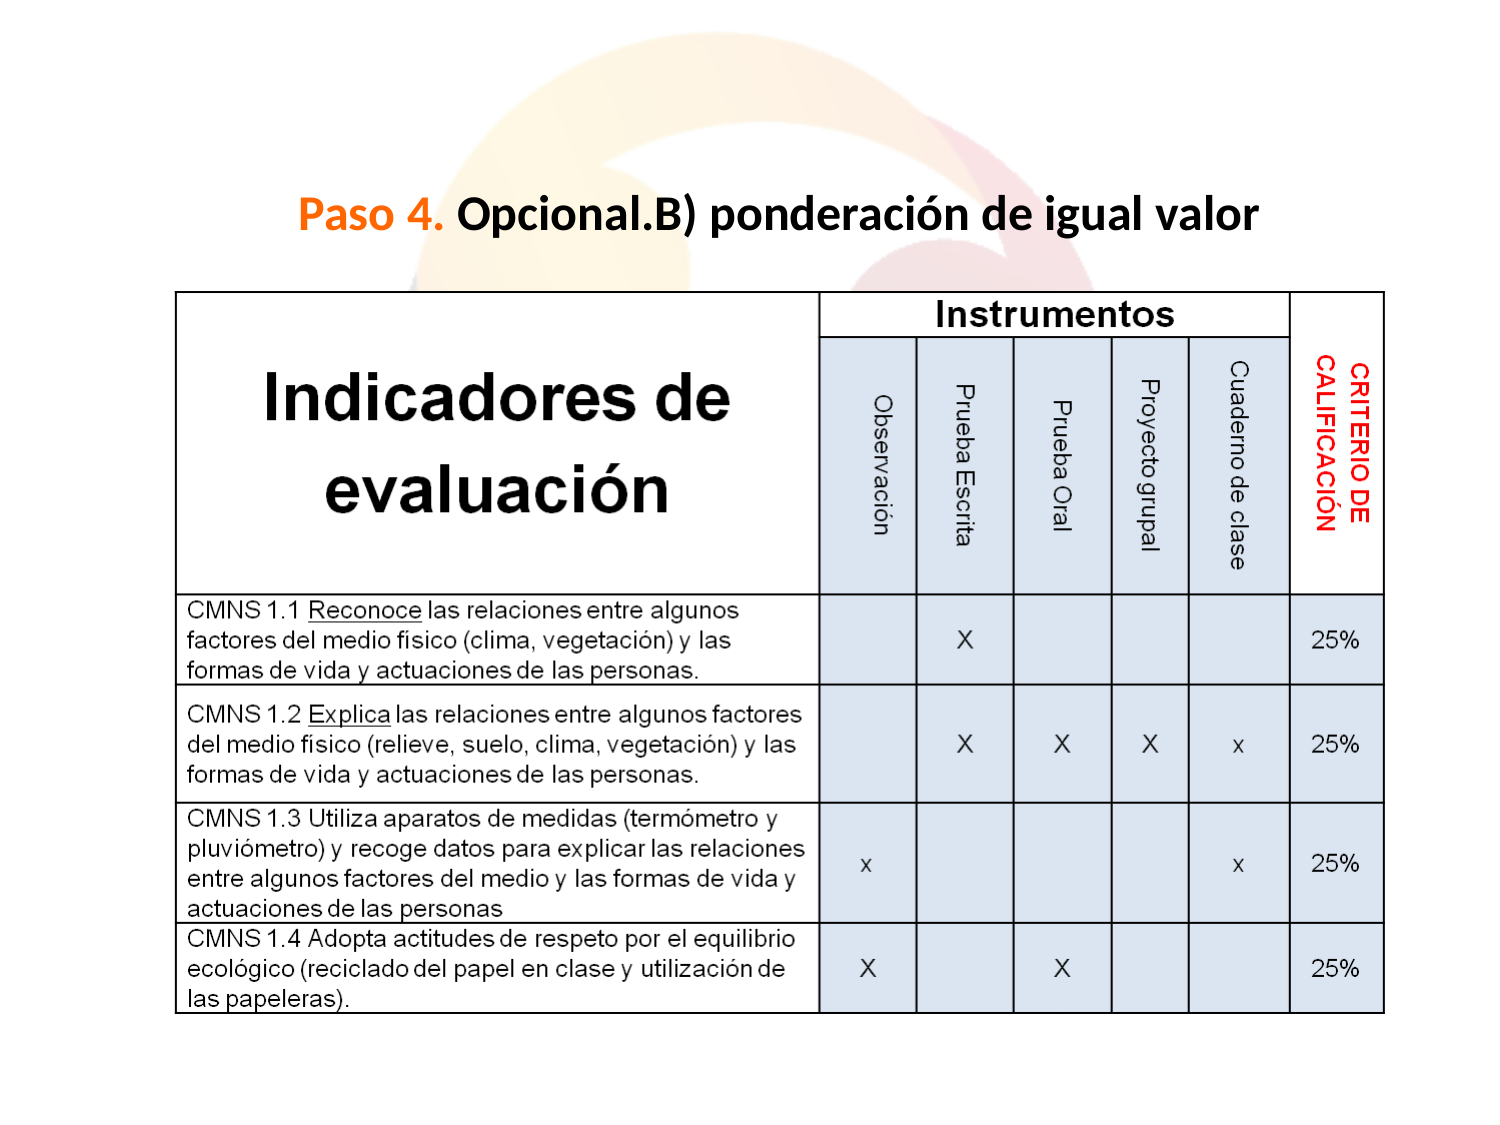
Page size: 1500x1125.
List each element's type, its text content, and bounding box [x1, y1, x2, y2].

text_box Paso 4. Opcional.B) ponderación de igual valor [70, 172, 1500, 248]
picture [163, 278, 1396, 1026]
